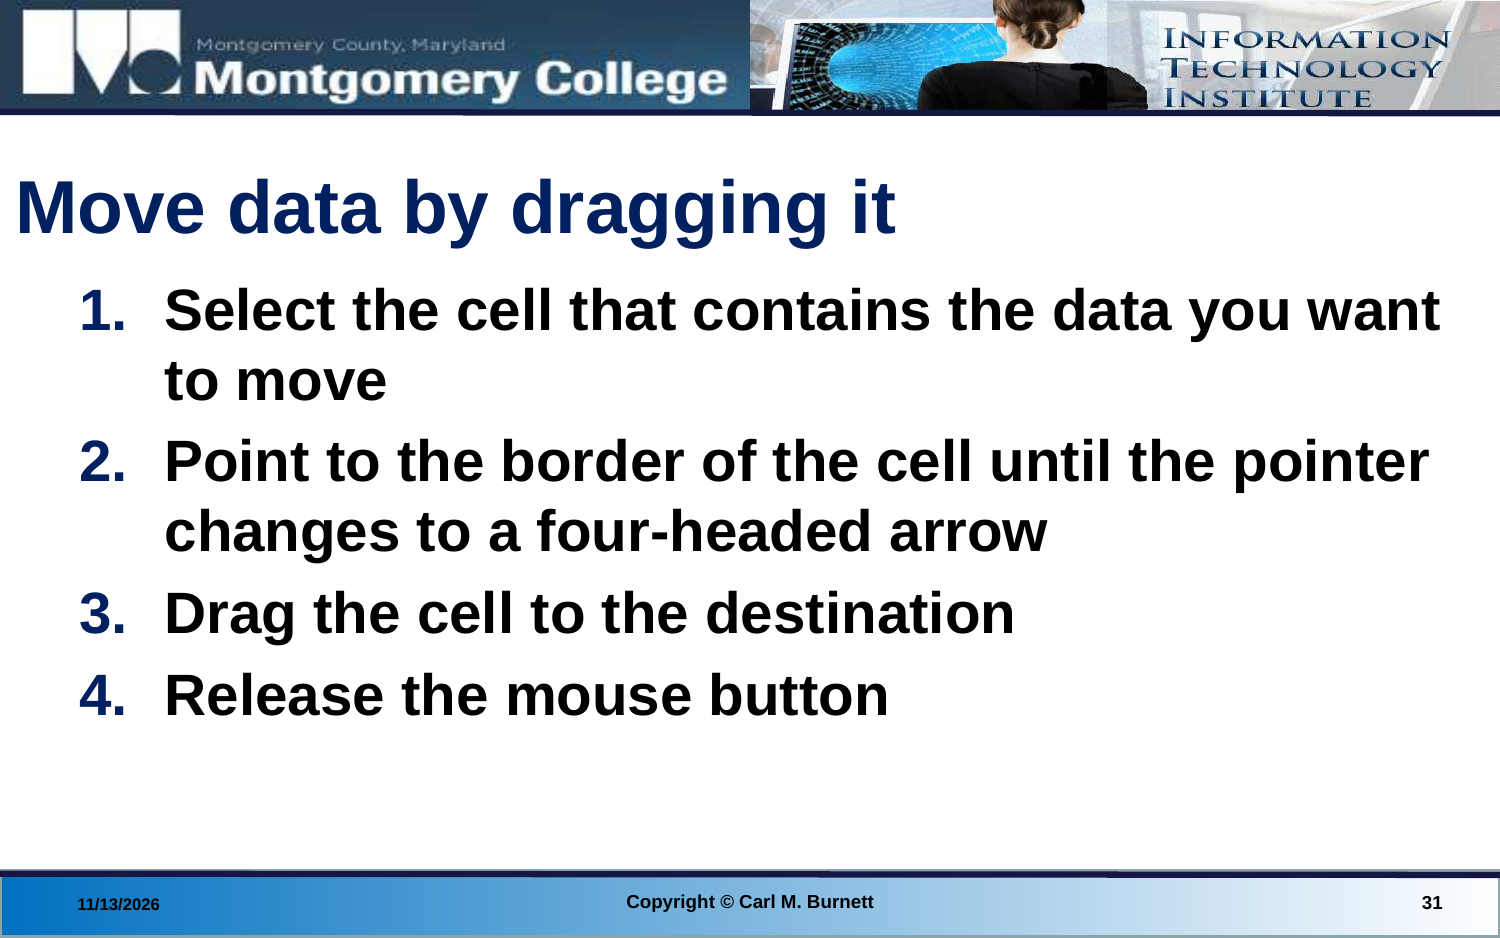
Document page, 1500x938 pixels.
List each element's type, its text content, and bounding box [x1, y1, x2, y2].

slide_number 31 [1107, 884, 1458, 921]
list Select the cell that contains the data you want to move Point to the border of the cell until the pointer changes to a four-headed arrow Drag the cell to the destination Release the mouse button [64, 264, 1500, 838]
footer Copyright © Carl M. Burnett [512, 882, 988, 920]
picture [0, 0, 1500, 110]
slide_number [62, 887, 413, 921]
title Move data by dragging it [0, 142, 1438, 264]
